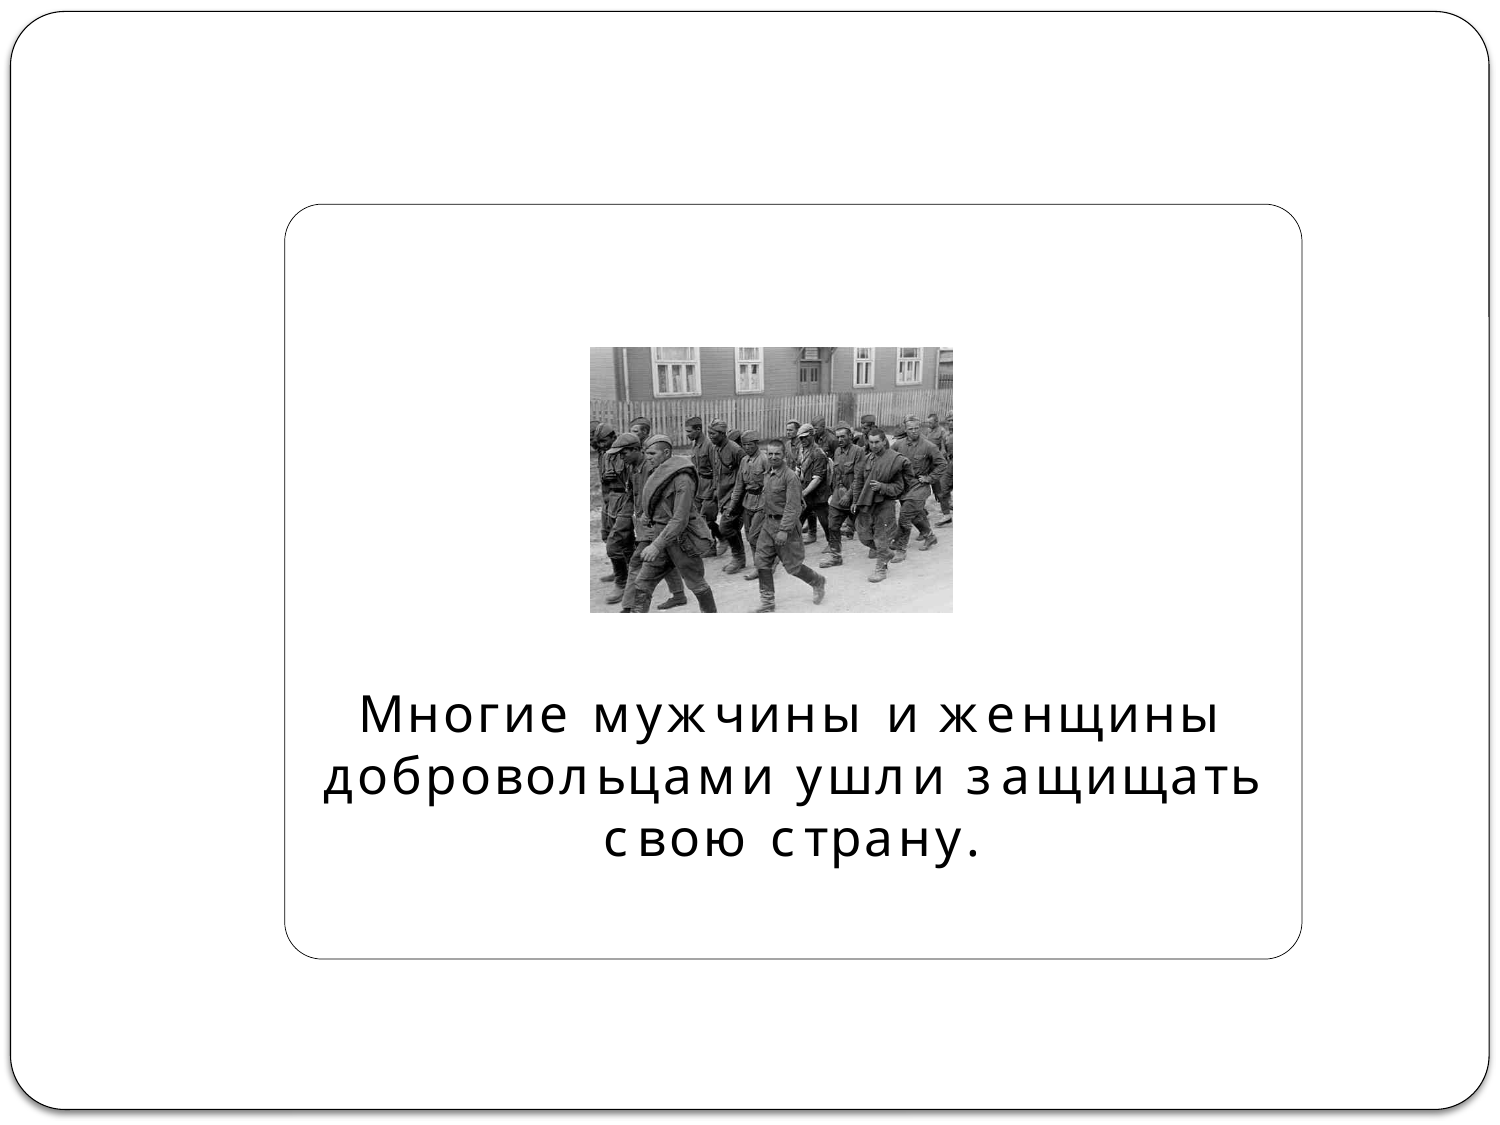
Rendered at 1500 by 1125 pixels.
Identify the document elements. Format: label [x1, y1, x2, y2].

text_box [277, 195, 1309, 970]
